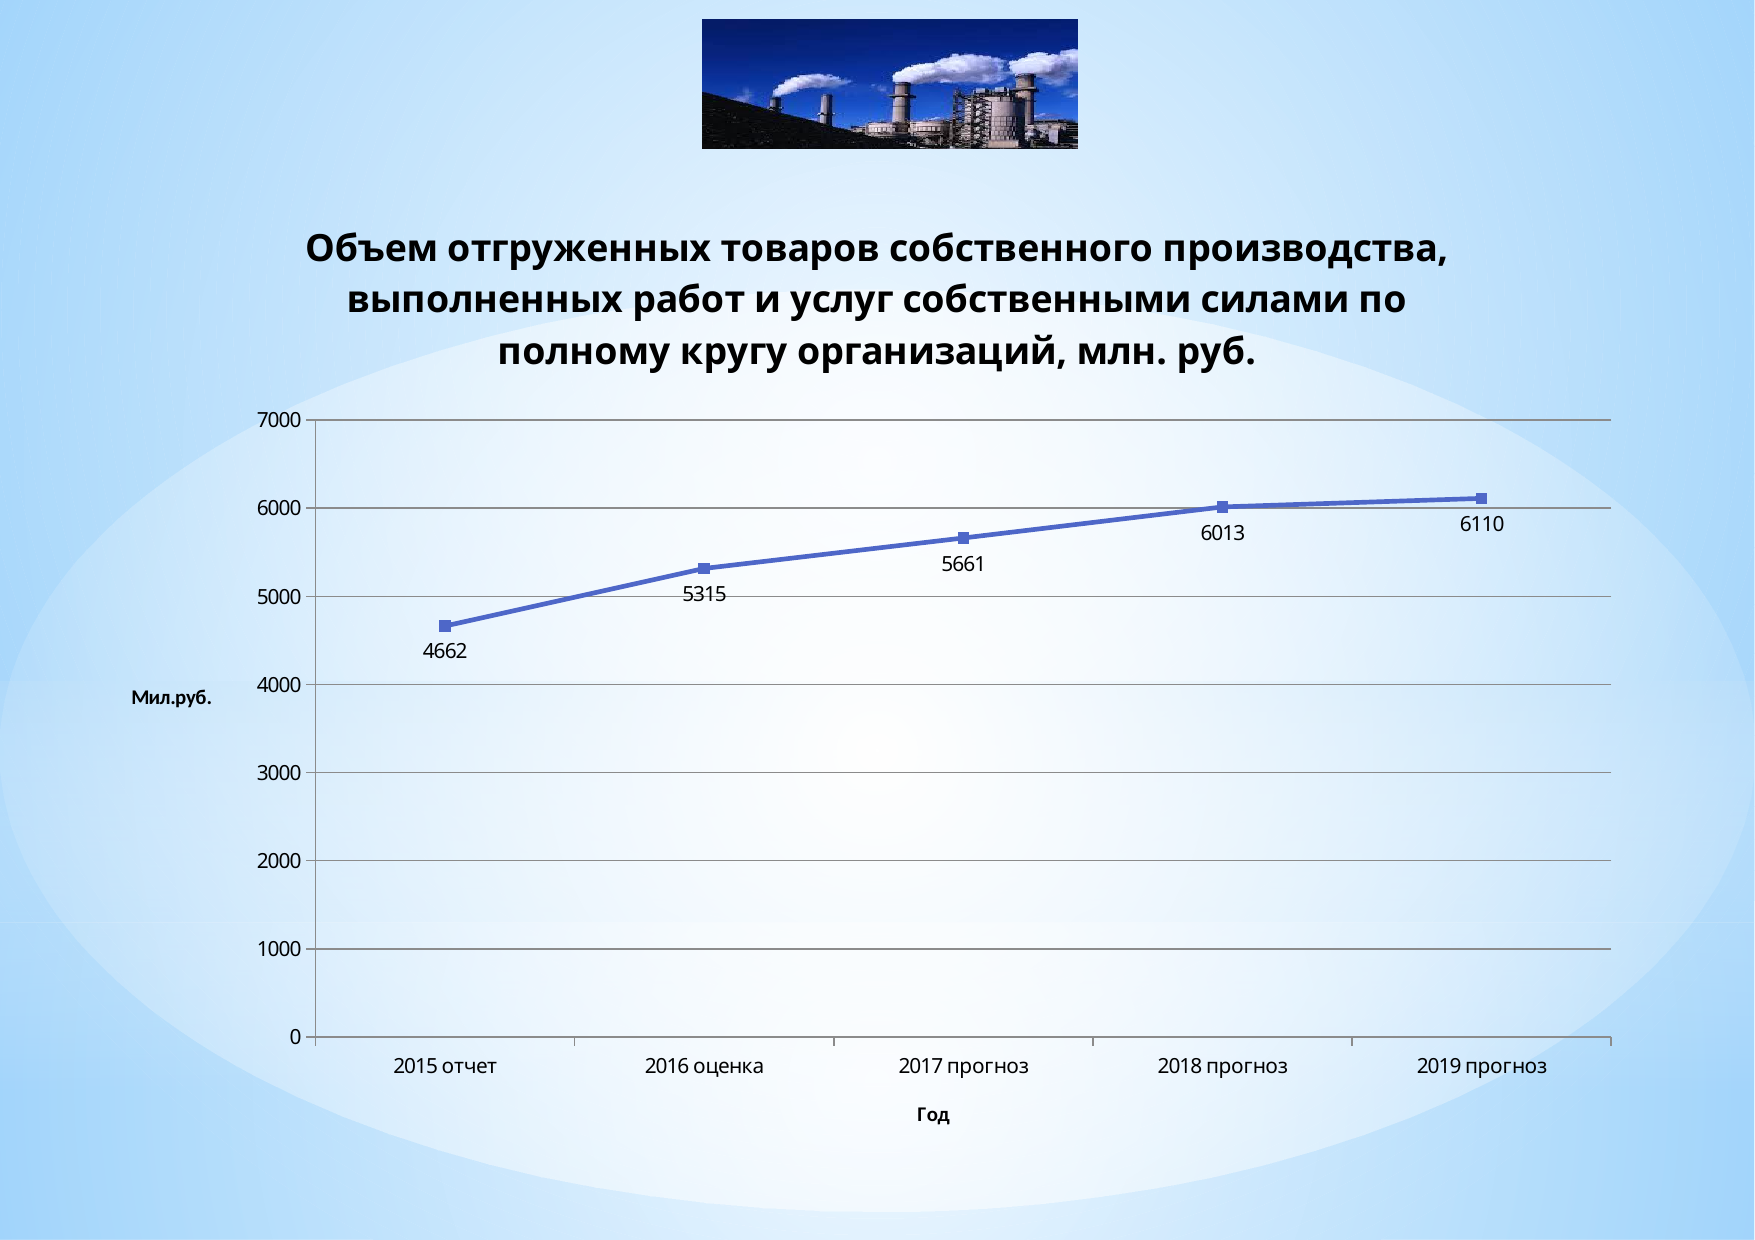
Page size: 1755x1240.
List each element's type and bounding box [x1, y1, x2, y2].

text_box [88, 19, 1715, 182]
picture [701, 18, 1078, 150]
chart [111, 181, 1643, 1158]
